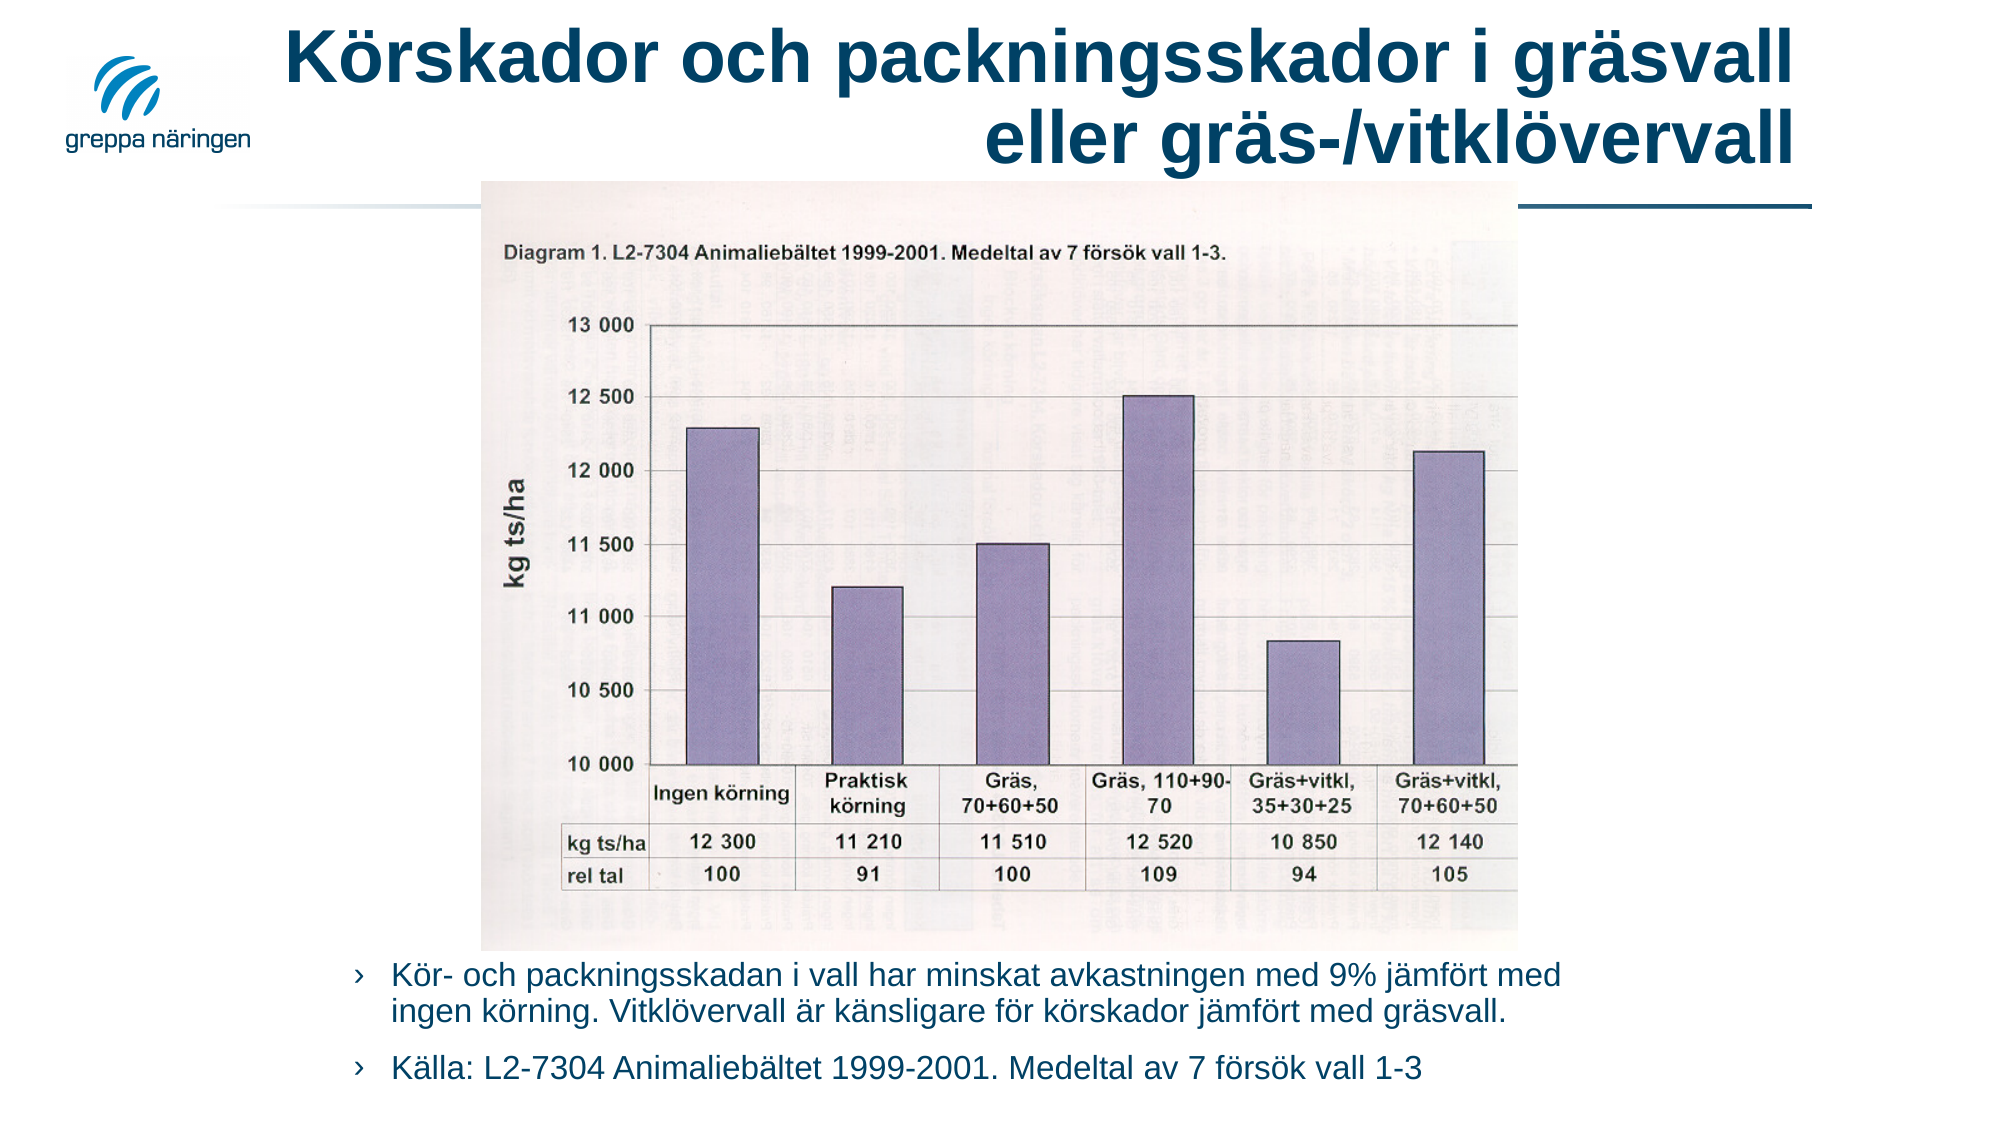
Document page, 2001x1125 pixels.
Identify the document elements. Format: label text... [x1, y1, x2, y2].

list Kör- och packningsskadan i vall har minskat avkastningen med 9% jämfört med ingen körning. Vitklövervall är känsligare för körskador jämfört med gräsvall. Källa: L2-7304 Animaliebältet 1999-2001. Medeltal av 7 försök vall 1-3 [338, 950, 1661, 1096]
picture [66, 56, 250, 153]
title Körskador och packningsskador i gräsvall eller gräs-/vitklövervall [262, 0, 1813, 198]
picture [208, 181, 1812, 951]
